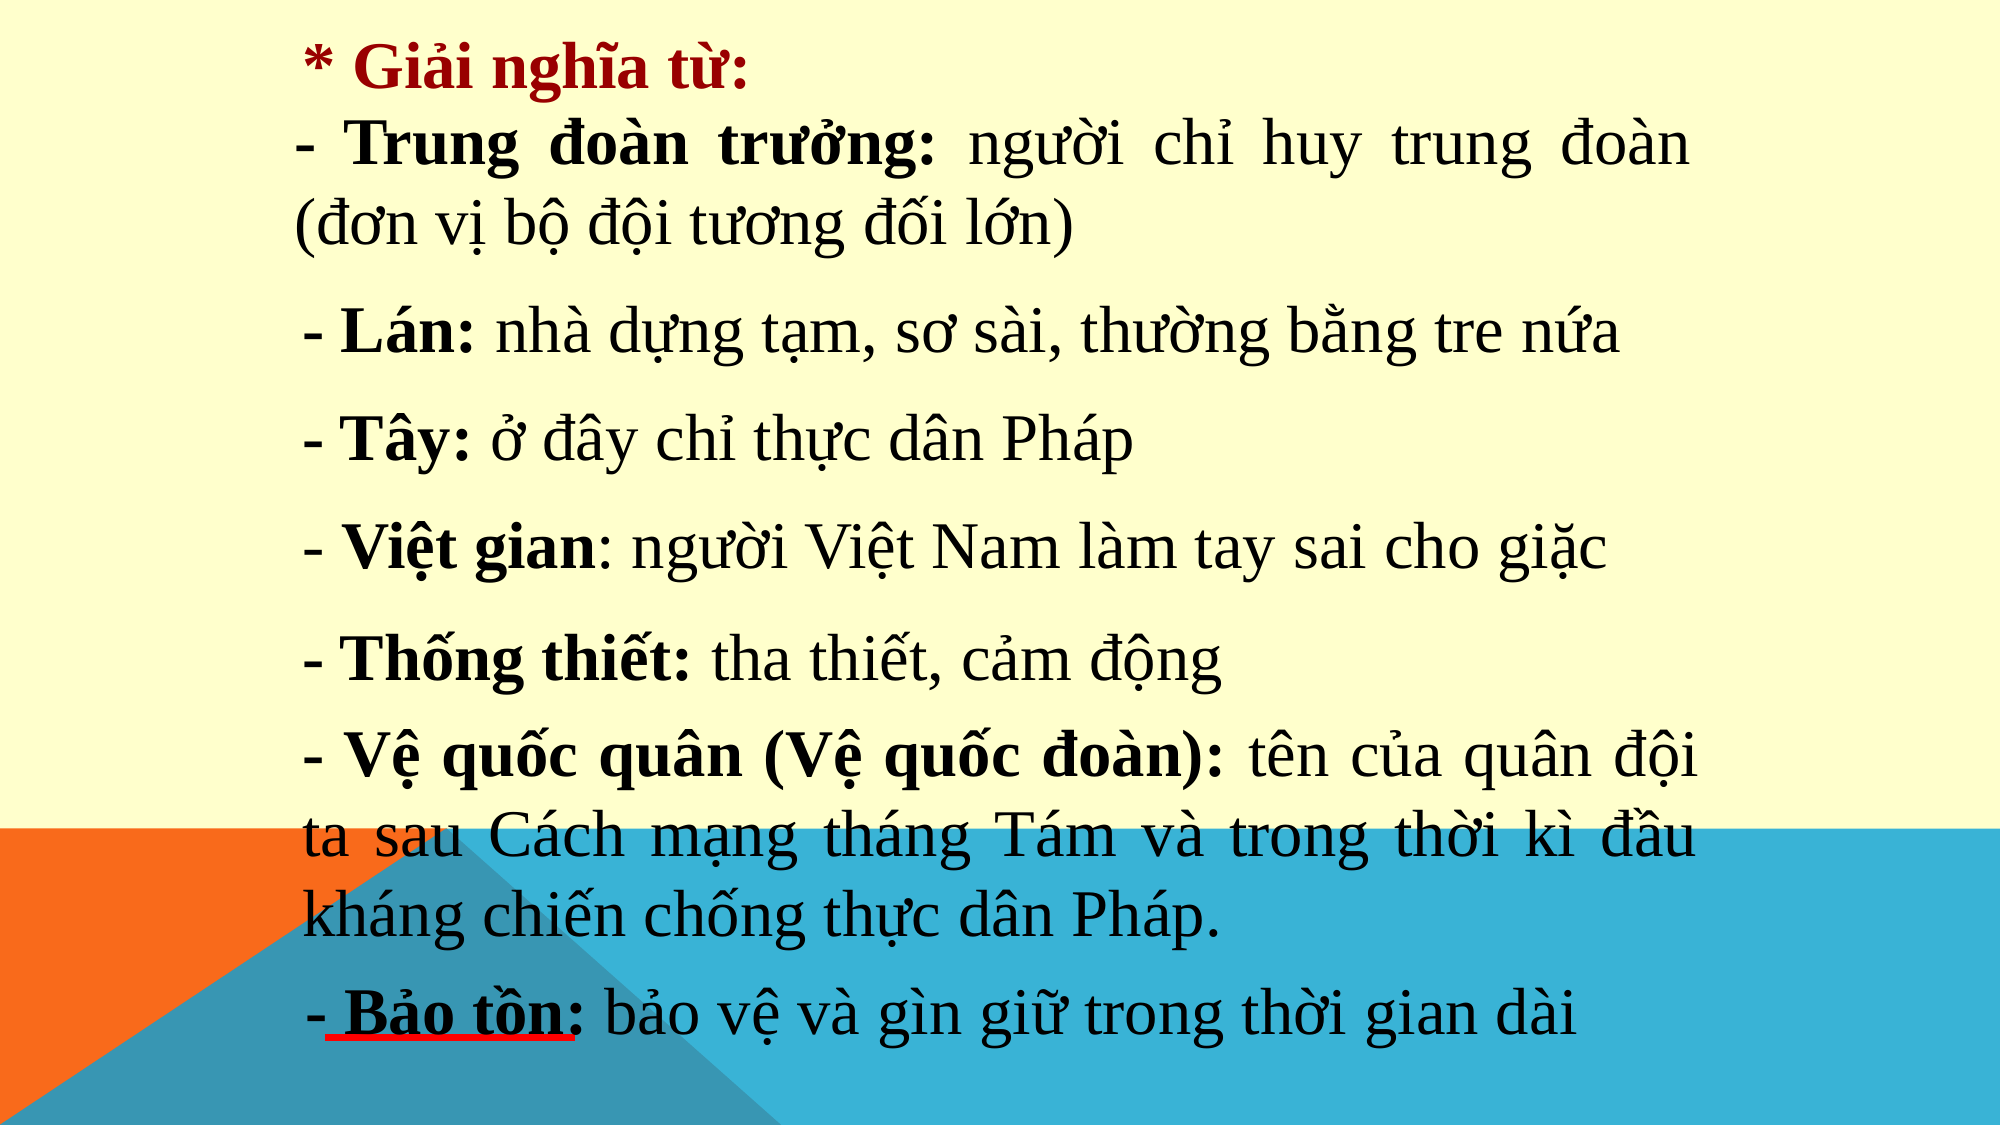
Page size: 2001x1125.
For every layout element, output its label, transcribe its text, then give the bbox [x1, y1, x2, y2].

text_box - Lán: nhà dựng tạm, sơ sài, thường bằng tre nứa [287, 278, 1715, 374]
text_box - Việt gian: người Việt Nam làm tay sai cho giặc [287, 494, 1707, 590]
text_box - Thống thiết: tha thiết, cảm động [287, 606, 1788, 702]
text_box - Trung đoàn trưởng: người chỉ huy trung đoàn (đơn vị bộ đội tương đối lớn) [279, 90, 1707, 266]
text_box - Tây: ở đây chỉ thực dân Pháp [287, 386, 1375, 482]
text_box - Bảo tồn: bảo vệ và gìn giữ trong thời gian dài [290, 960, 1710, 1055]
text_box - Vệ quốc quân (Vệ quốc đoàn): tên của quân đội ta sau Cách mạng tháng Tám và trong thời kì đầu kháng chiến chống thực dân Pháp. [287, 702, 1715, 958]
text_box * Giải nghĩa từ: [287, 14, 1788, 110]
